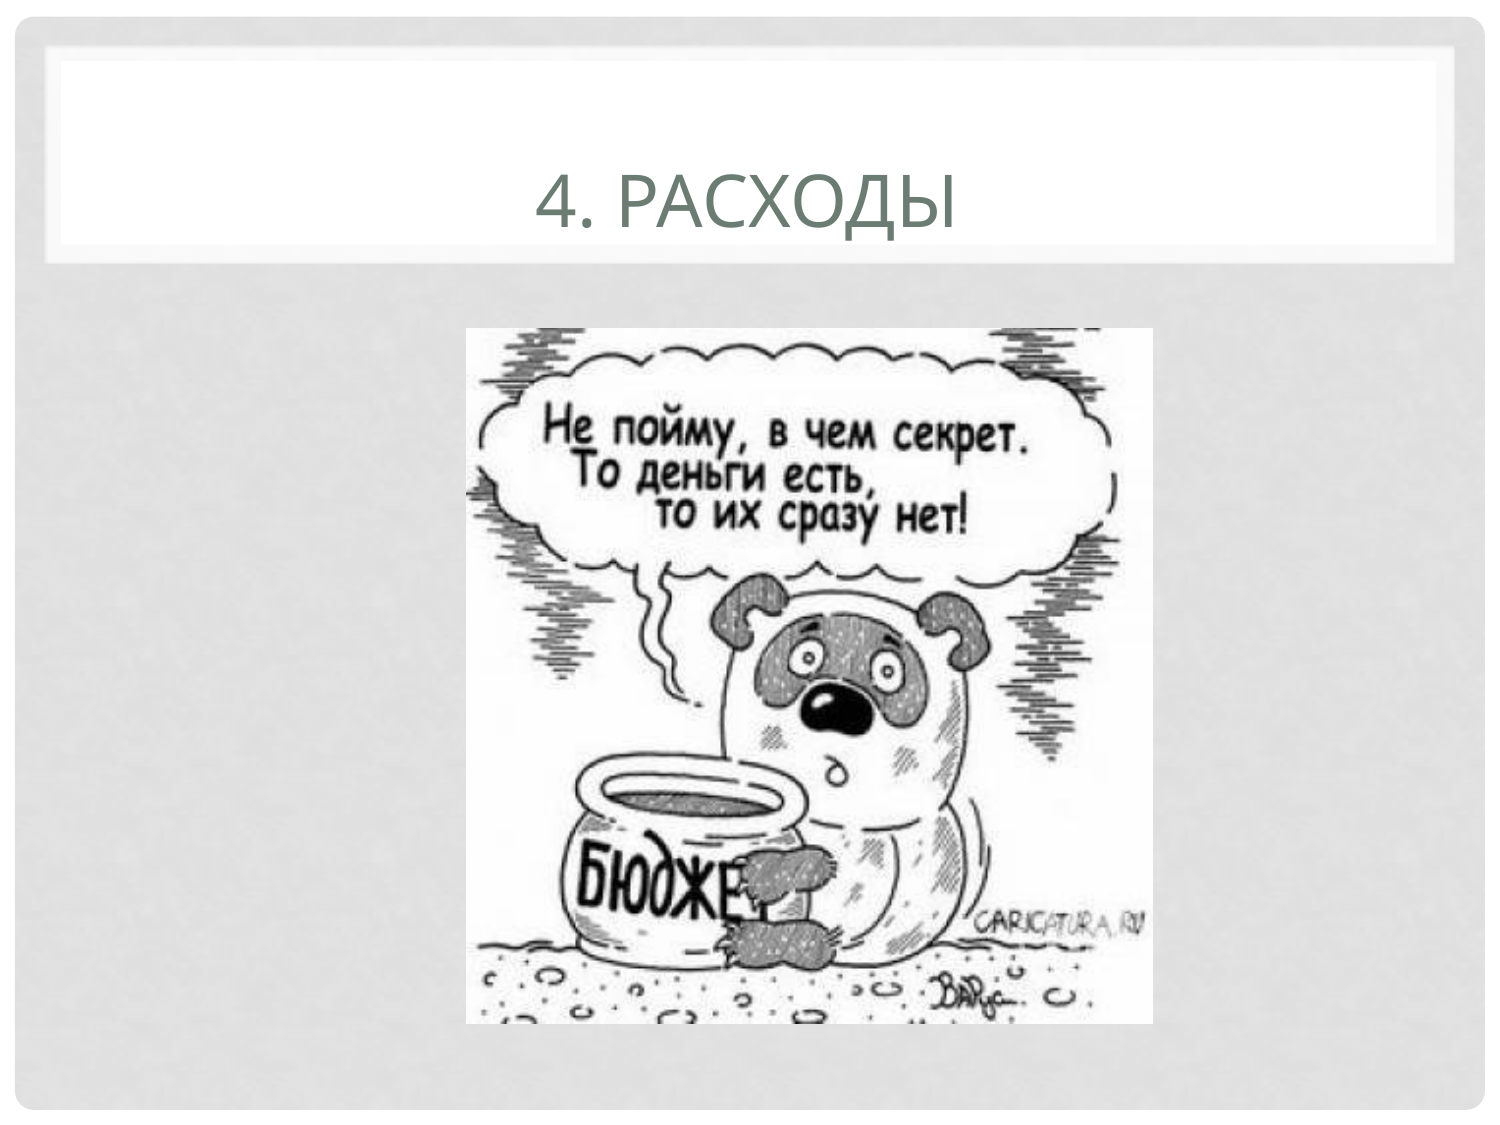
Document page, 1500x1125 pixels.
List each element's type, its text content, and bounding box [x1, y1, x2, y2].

title 4. Расходы [171, 137, 1324, 260]
picture [466, 328, 1153, 1024]
